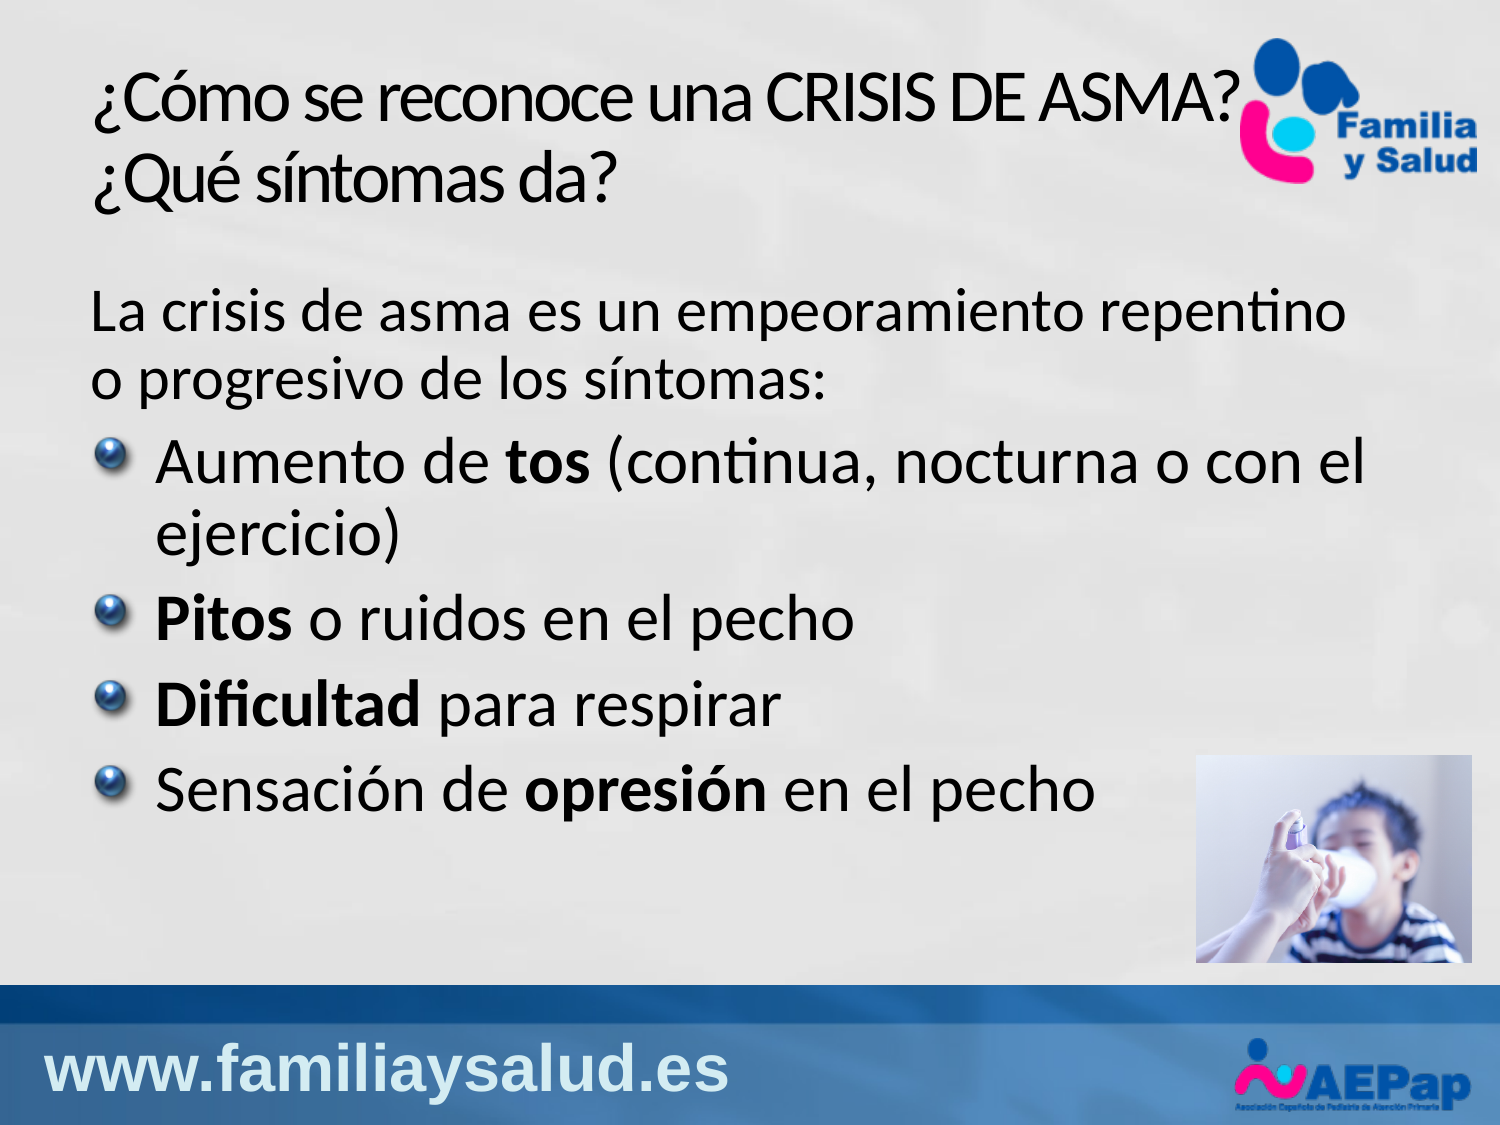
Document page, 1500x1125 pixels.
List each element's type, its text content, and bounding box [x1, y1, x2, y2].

text_box www.familiaysalud.es [29, 1017, 757, 1113]
list La crisis de asma es un empeoramiento repentino o progresivo de los síntomas: Aumento de tos (continua, nocturna o con el ejercicio) Pitos o ruidos en el pecho Dificultad para respirar Sensación de opresión en el pecho [90, 277, 1393, 852]
title ¿Cómo se reconoce una CRISIS DE ASMA? ¿Qué síntomas da? [90, 56, 1264, 221]
picture [0, 0, 1500, 1125]
